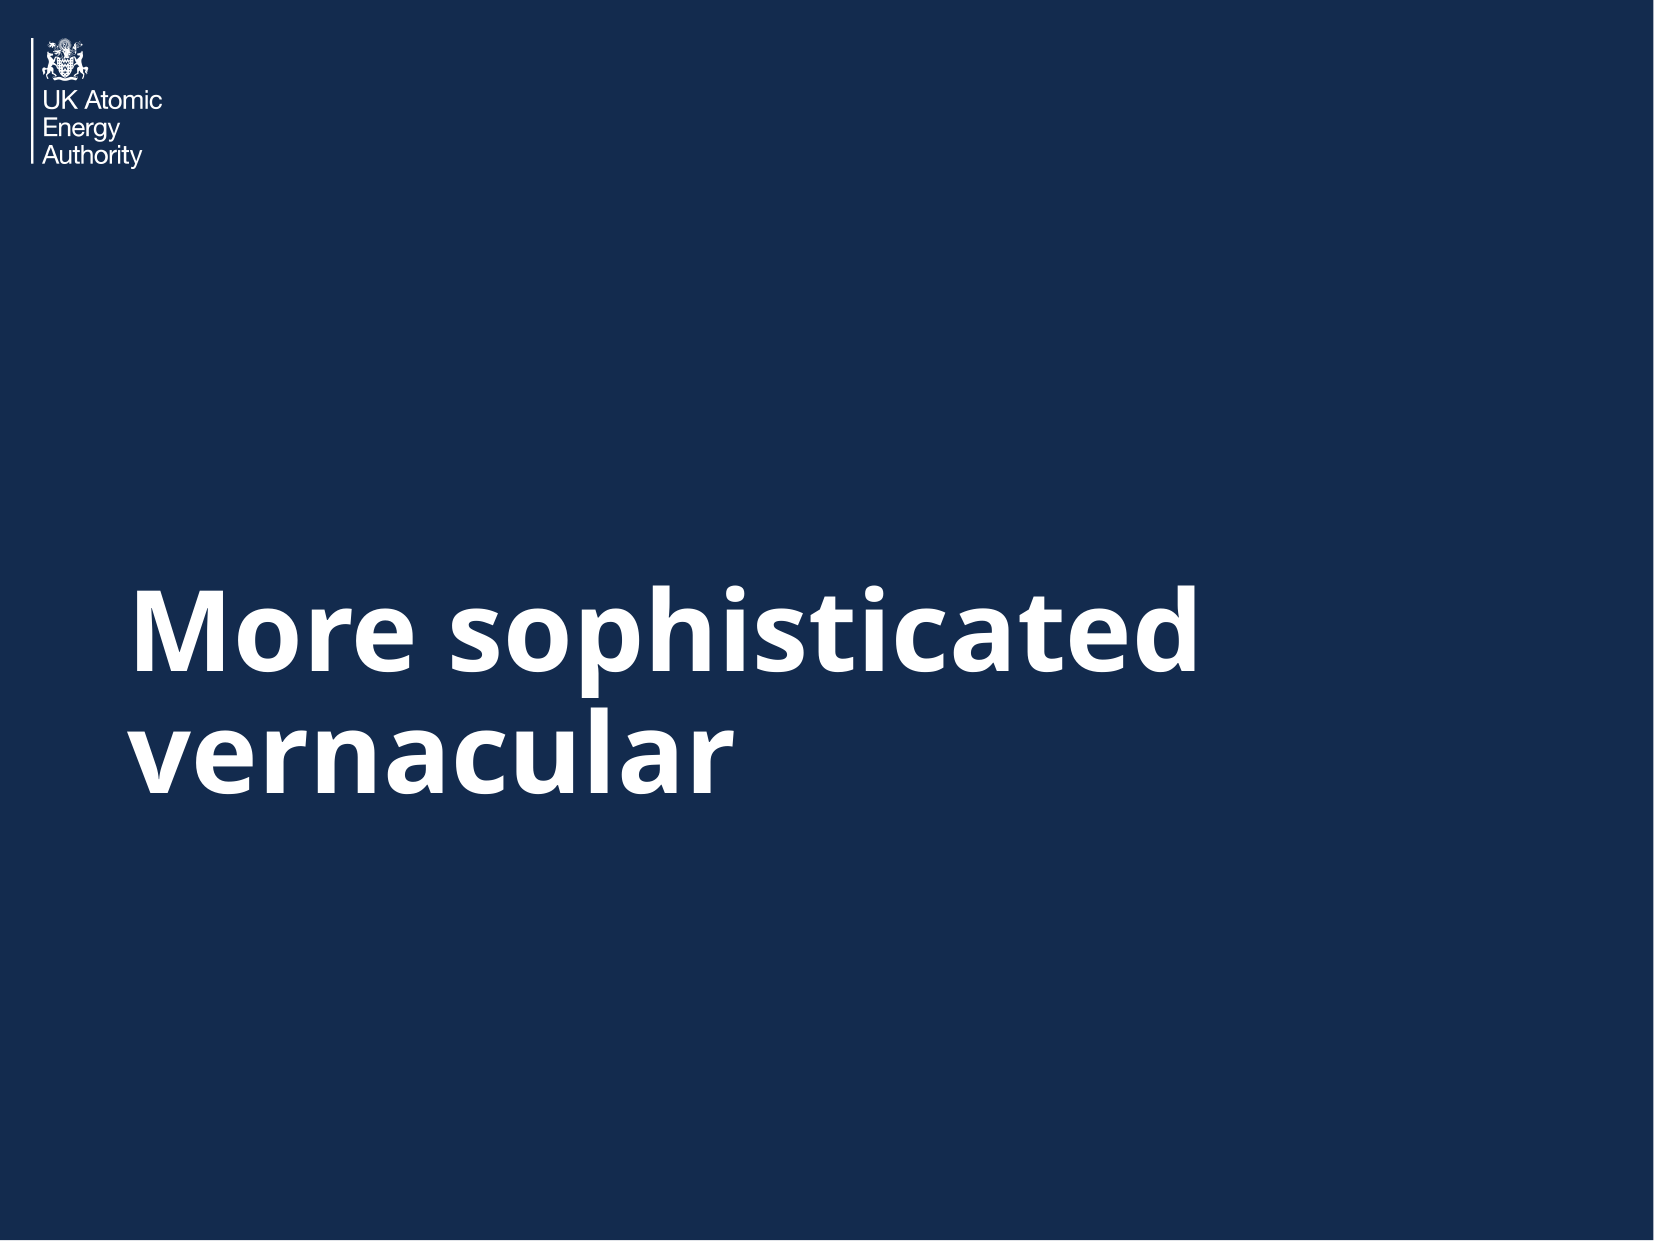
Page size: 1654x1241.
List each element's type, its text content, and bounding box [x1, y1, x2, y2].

title More sophisticated vernacular [112, 309, 1539, 825]
picture [31, 38, 162, 169]
